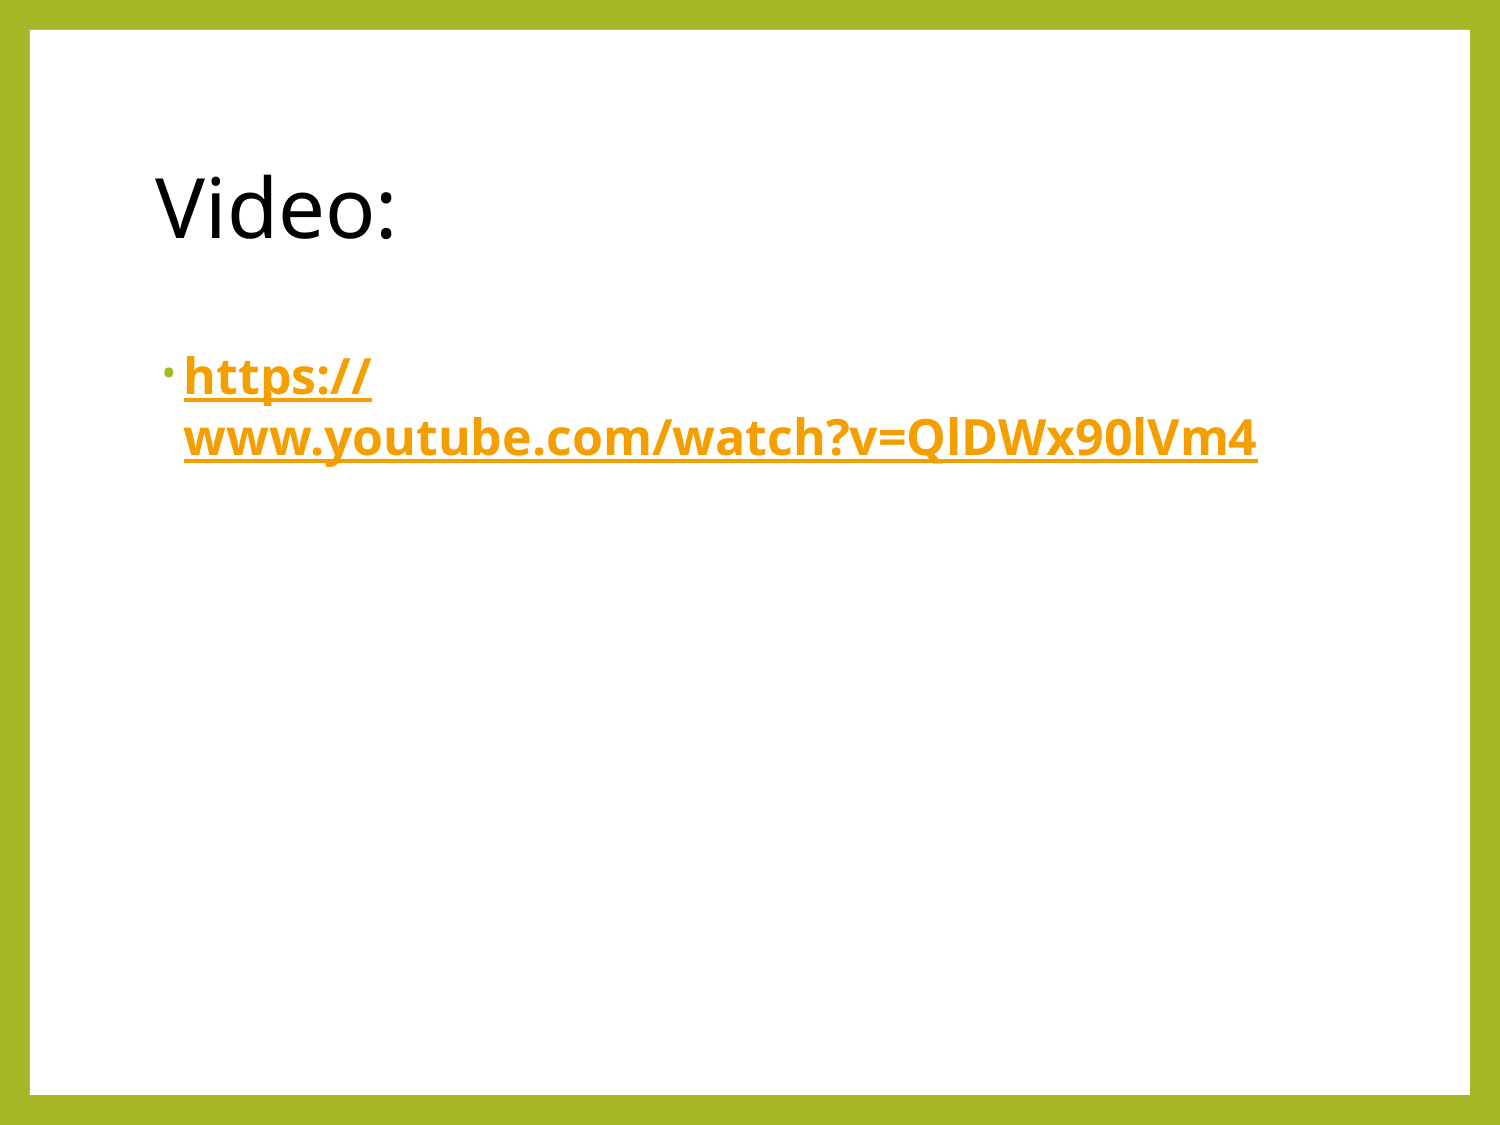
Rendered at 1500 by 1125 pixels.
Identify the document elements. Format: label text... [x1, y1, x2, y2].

list https://www.youtube.com/watch?v=QlDWx90lVm4 [140, 337, 1356, 1000]
title Video: [140, 99, 1356, 323]
